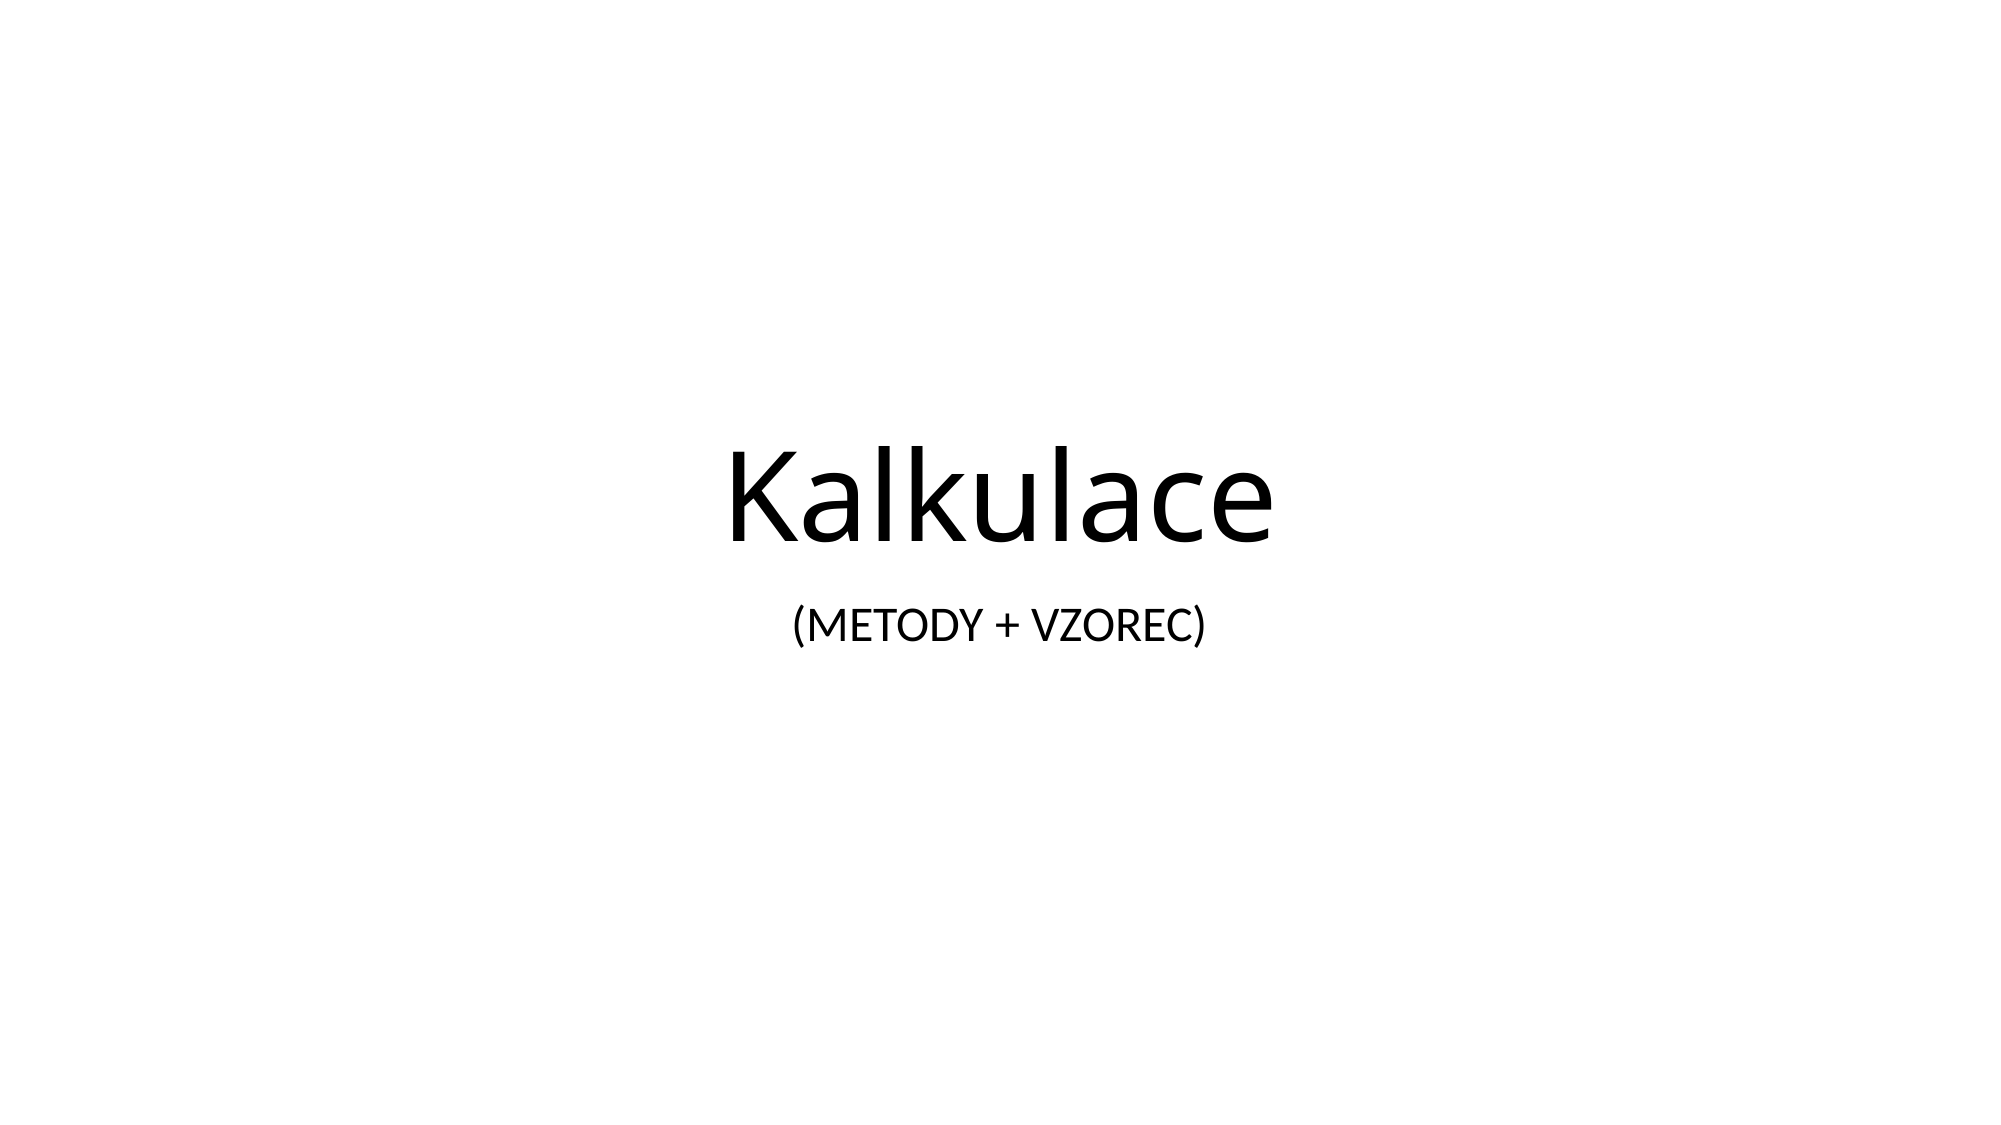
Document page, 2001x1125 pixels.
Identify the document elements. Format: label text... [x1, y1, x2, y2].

subtitle (METODY + VZOREC) [249, 590, 1750, 863]
title Kalkulace [249, 184, 1750, 576]
